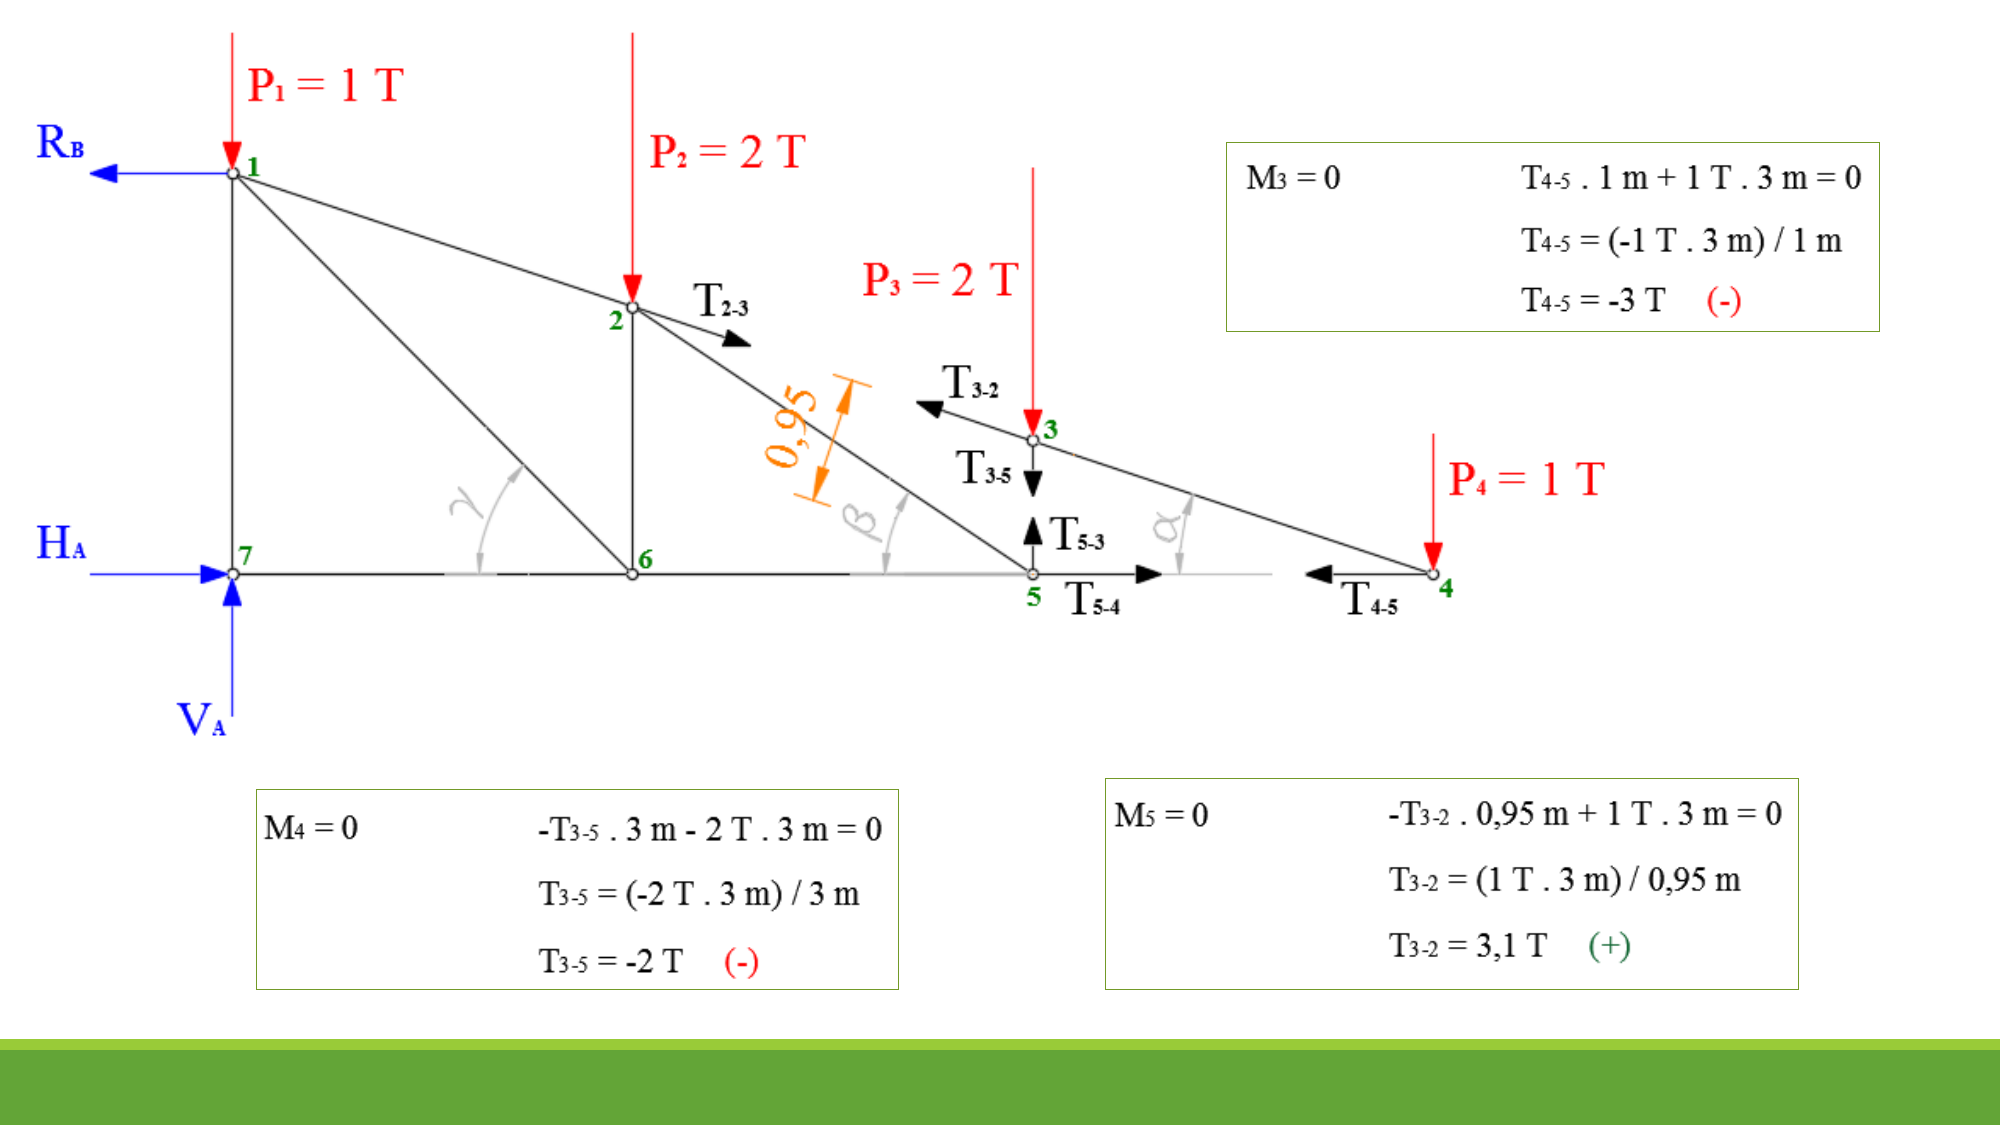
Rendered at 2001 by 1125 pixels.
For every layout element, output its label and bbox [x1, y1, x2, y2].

picture [0, 0, 1881, 759]
picture [1104, 778, 1800, 991]
picture [255, 789, 899, 991]
